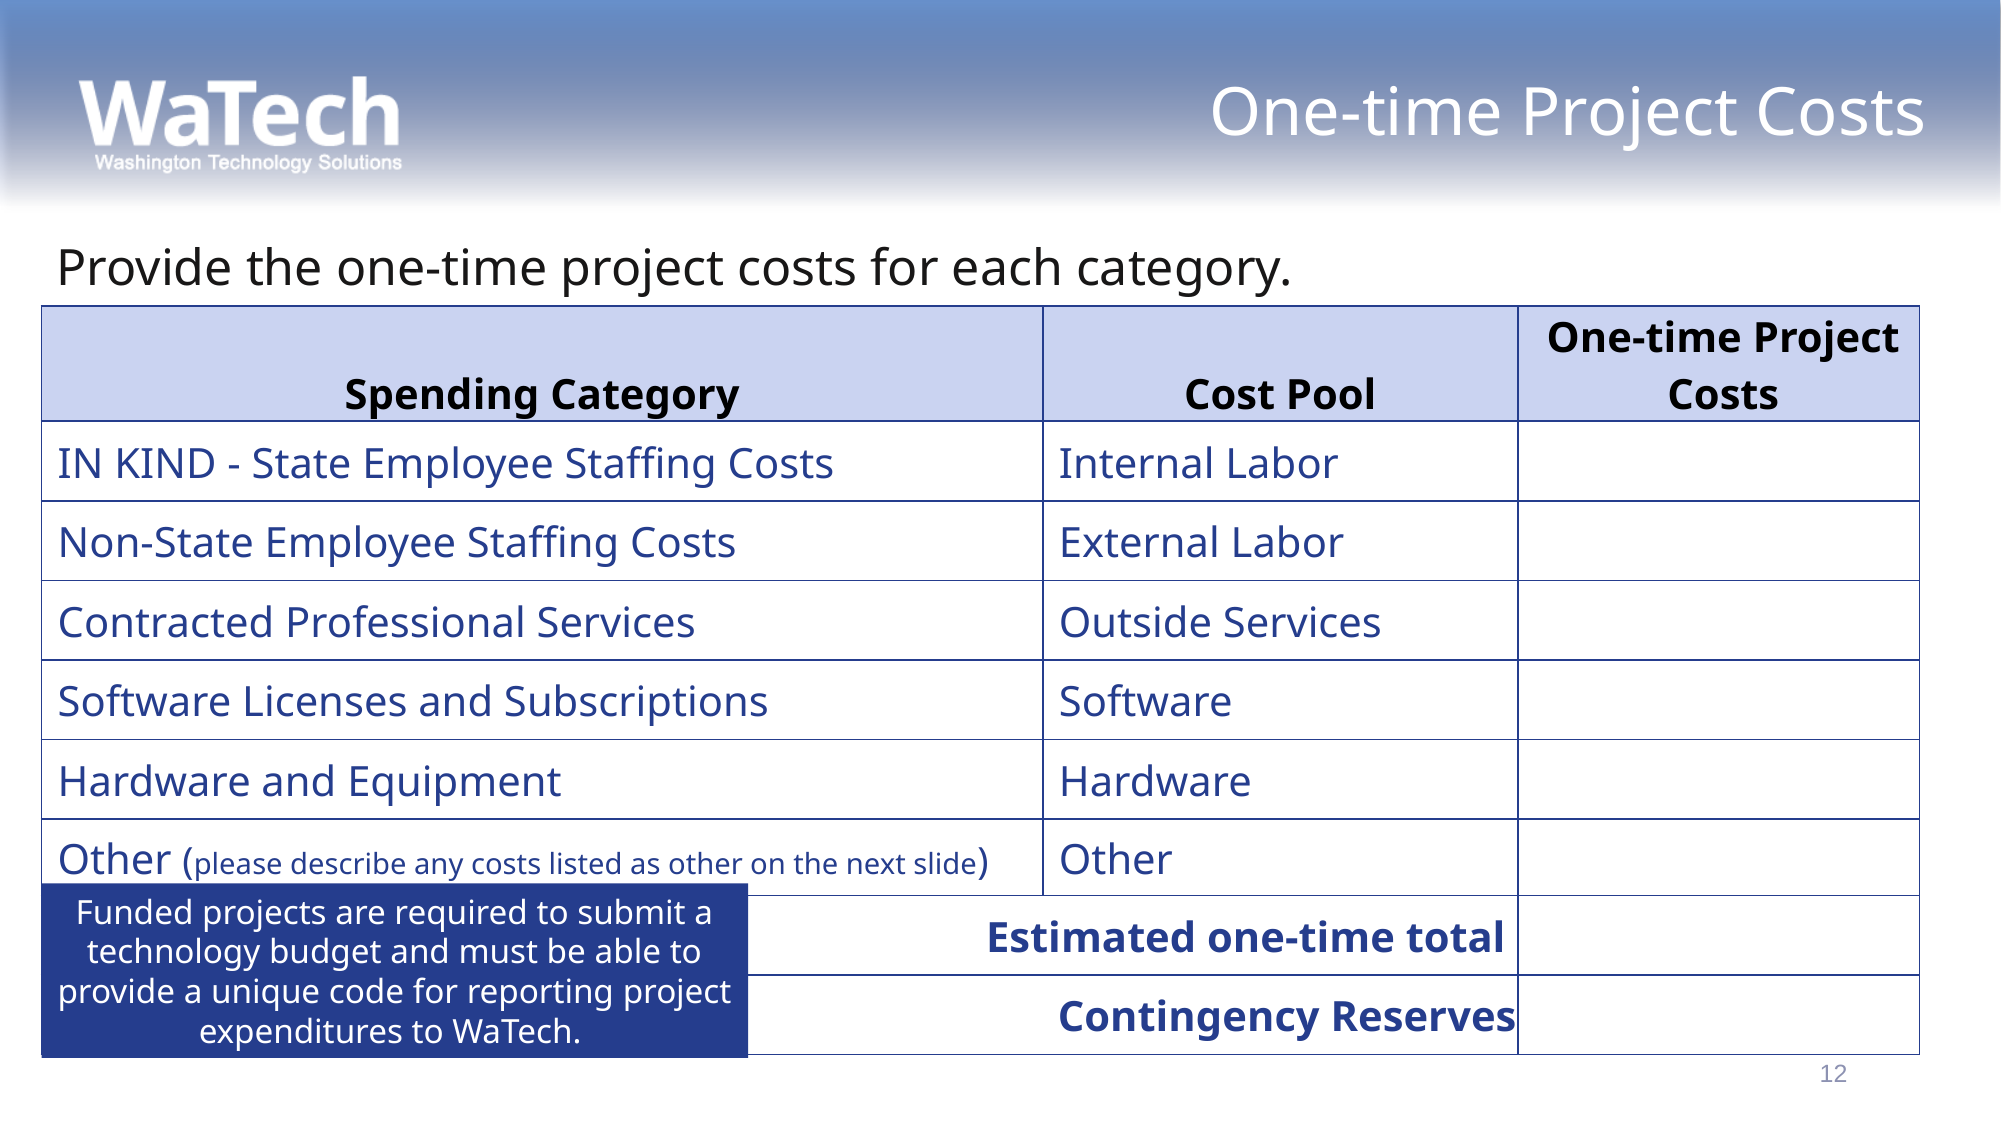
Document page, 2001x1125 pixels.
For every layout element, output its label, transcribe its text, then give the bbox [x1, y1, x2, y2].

table_cell Contracted Professional Services [42, 581, 1042, 659]
table_cell [1519, 661, 1919, 739]
table_cell Other (please describe any costs listed as other on the next slide) [42, 820, 1042, 895]
table_cell [1519, 581, 1919, 659]
slide_number 12 [1412, 1055, 1863, 1103]
table_cell Outside Services [1044, 581, 1517, 659]
table_cell [1519, 896, 1919, 974]
table_cell Software [1044, 661, 1517, 739]
table_cell Hardware and Equipment [42, 740, 1042, 818]
table_cell Contingency Reserves [749, 976, 1517, 1054]
table_cell Estimated one-time total [749, 896, 1517, 974]
table_cell [1519, 740, 1919, 818]
table_header Cost Pool [1044, 307, 1517, 420]
table_cell IN KIND - State Employee Staffing Costs [42, 422, 1042, 500]
title One-time Project Costs [1033, 48, 1943, 178]
table_cell Other [1044, 820, 1517, 895]
text_box Funded projects are required to submit a technology budget and must be able to provide a unique code for reporting project expenditures to WaTech. [41, 883, 749, 1058]
table_cell External Labor [1044, 502, 1517, 580]
table_cell [1519, 820, 1919, 895]
table_header Spending Category [42, 307, 1042, 420]
table_cell Internal Labor [1044, 422, 1517, 500]
table_cell [1519, 502, 1919, 580]
text_box Provide the one-time project costs for each category. [41, 228, 1401, 304]
picture [32, 28, 461, 222]
table_cell [1519, 976, 1919, 1054]
table_cell [1519, 422, 1919, 500]
table_cell Software Licenses and Subscriptions [42, 661, 1042, 739]
table_header One-time Project Costs [1519, 307, 1919, 420]
table_cell Hardware [1044, 740, 1517, 818]
table_cell Non-State Employee Staffing Costs [42, 502, 1042, 580]
